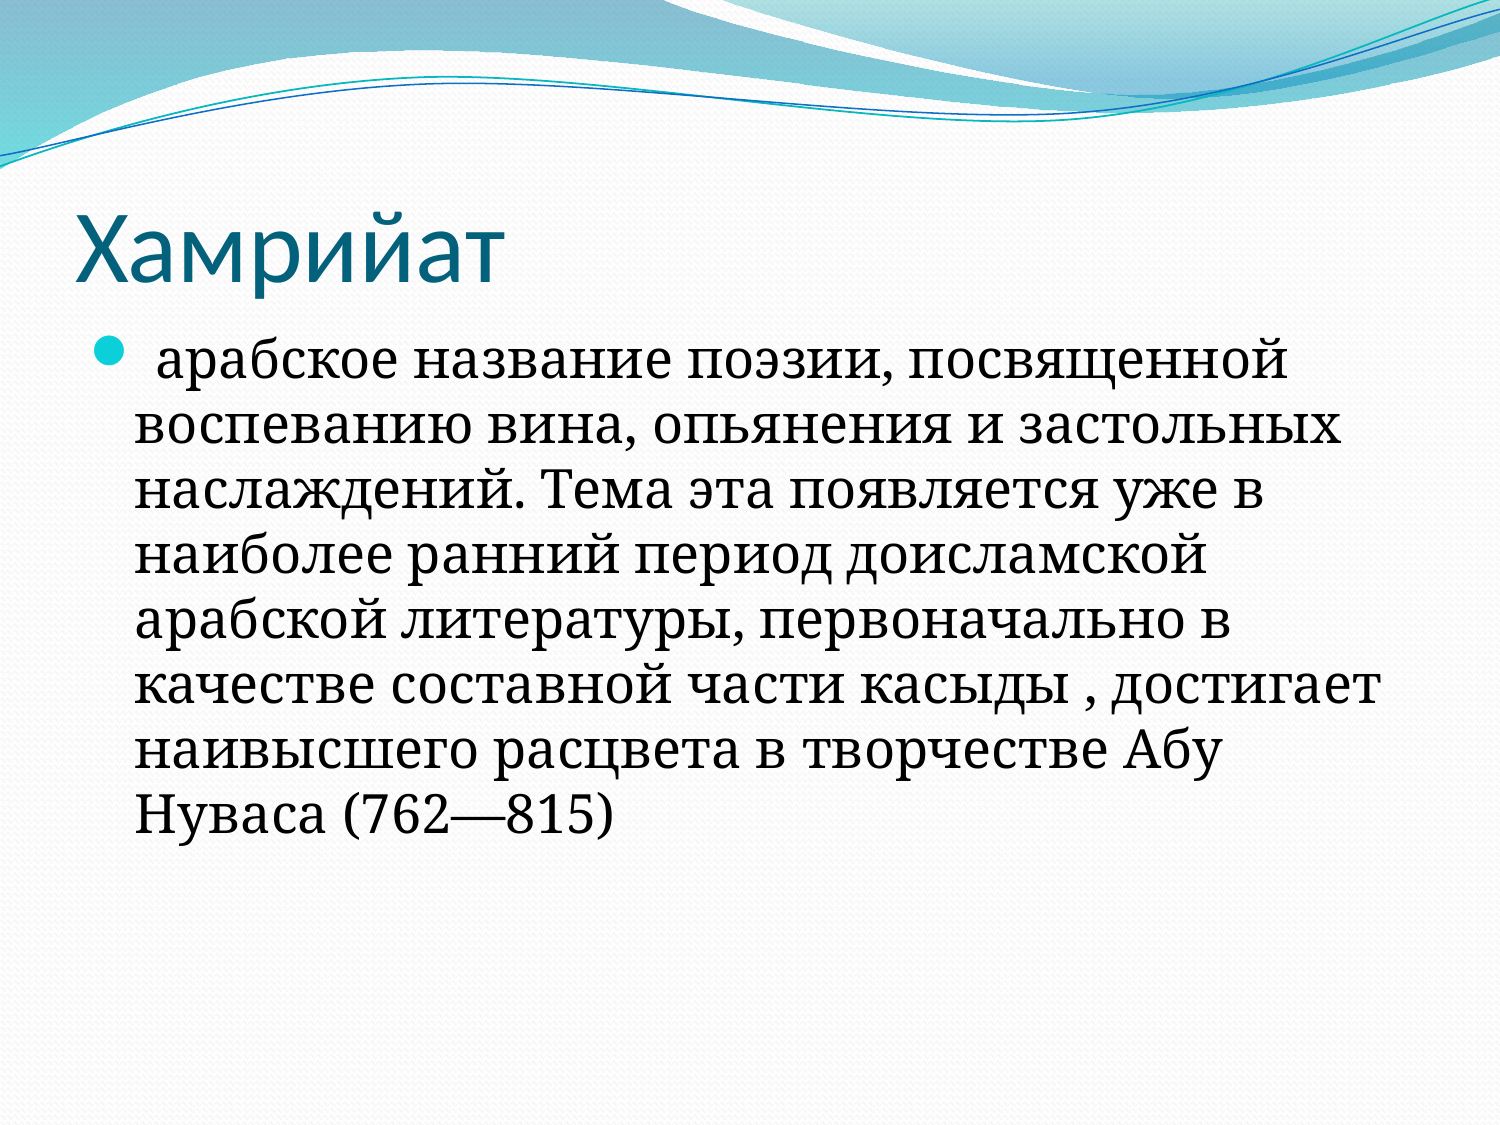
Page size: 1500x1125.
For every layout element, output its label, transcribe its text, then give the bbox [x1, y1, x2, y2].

list арабское название поэзии, посвященной воспеванию вина, опьянения и застольных наслаждений. Тема эта появляется уже в наиболее ранний период доисламской арабской литературы, первоначально в качестве составной части касыды , достигает наивысшего расцвета в творчестве Абу Нуваса (762—815) [75, 317, 1425, 1038]
title Хамрийат [75, 115, 1425, 303]
